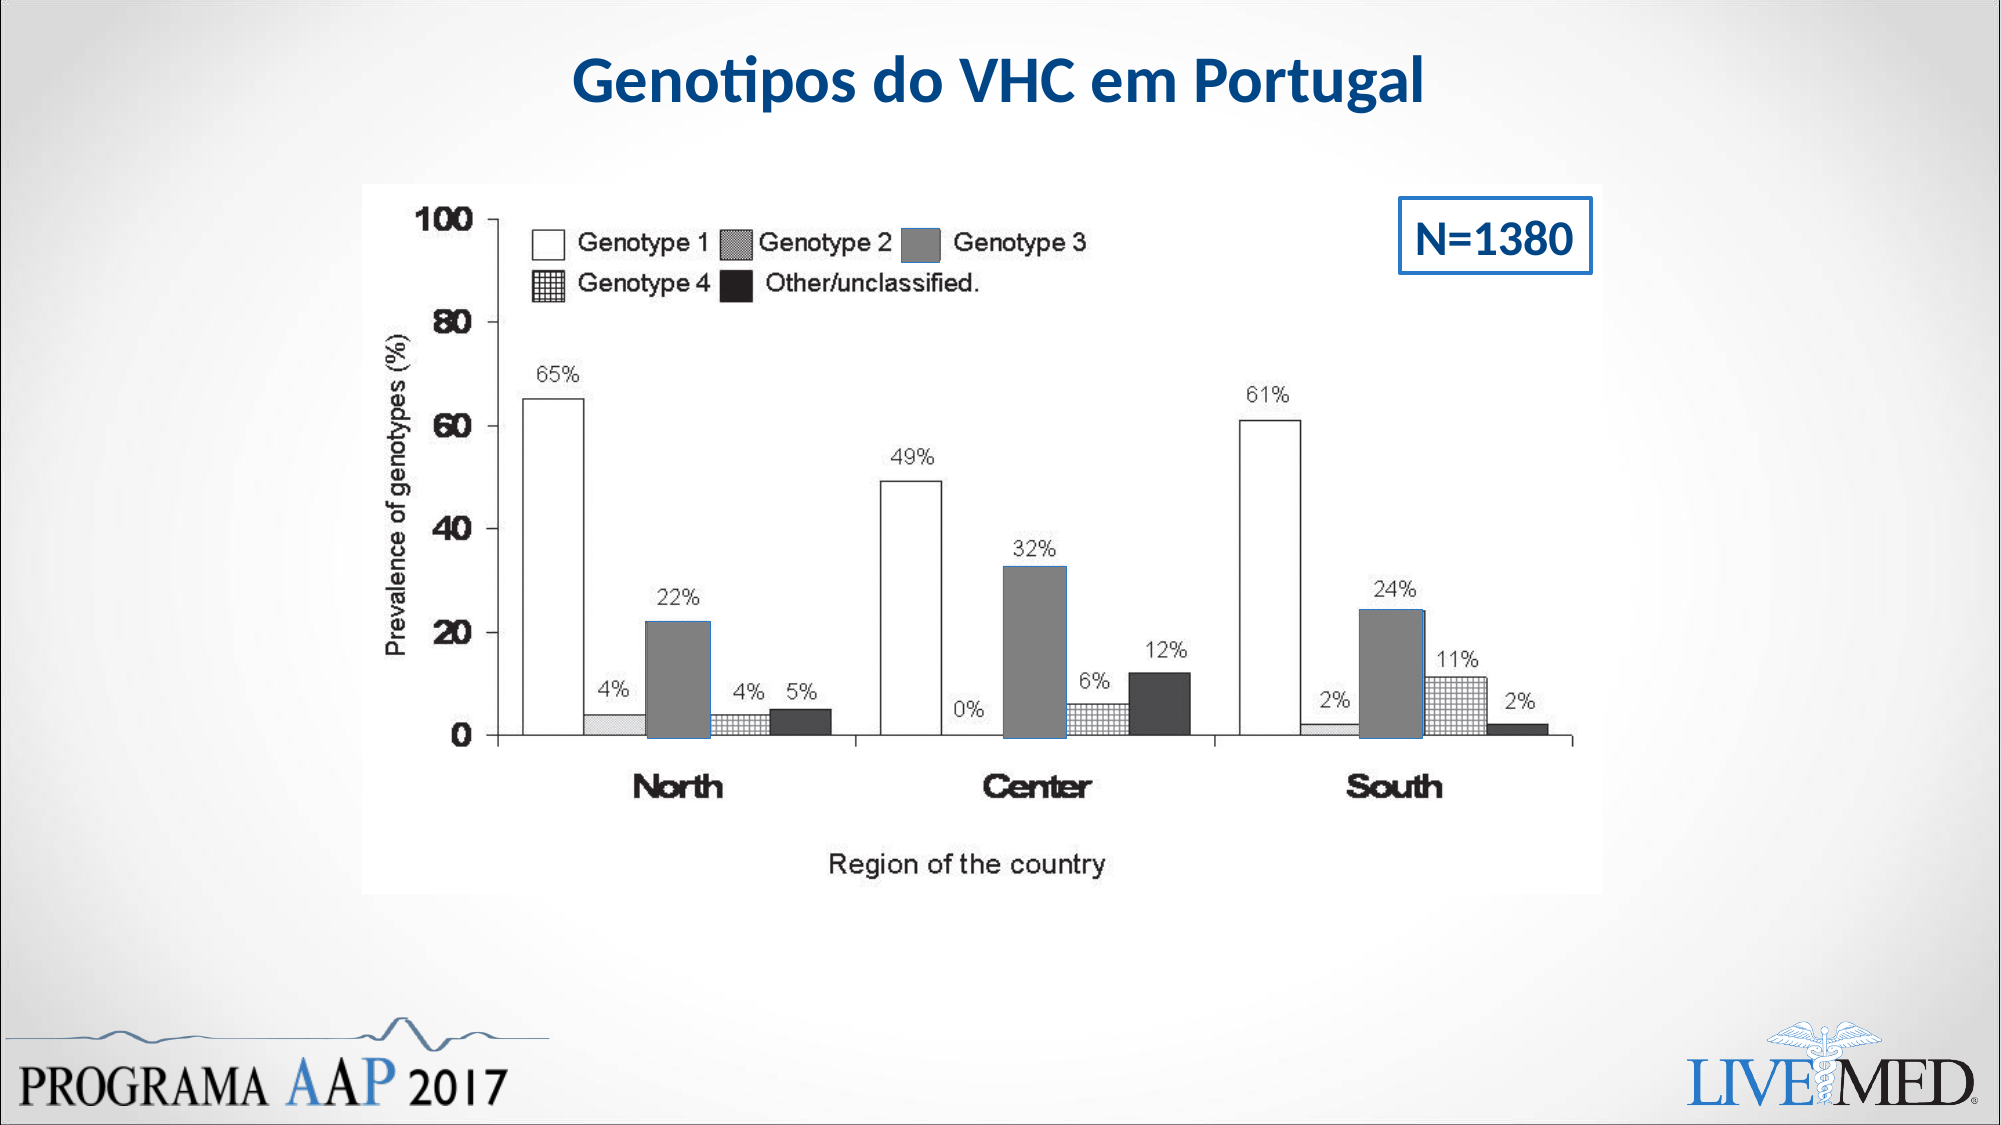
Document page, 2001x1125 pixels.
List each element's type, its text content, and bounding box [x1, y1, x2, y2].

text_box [361, 184, 1603, 894]
title Genotipos do VHC em Portugal [99, 26, 1900, 126]
picture [0, 0, 2001, 1125]
